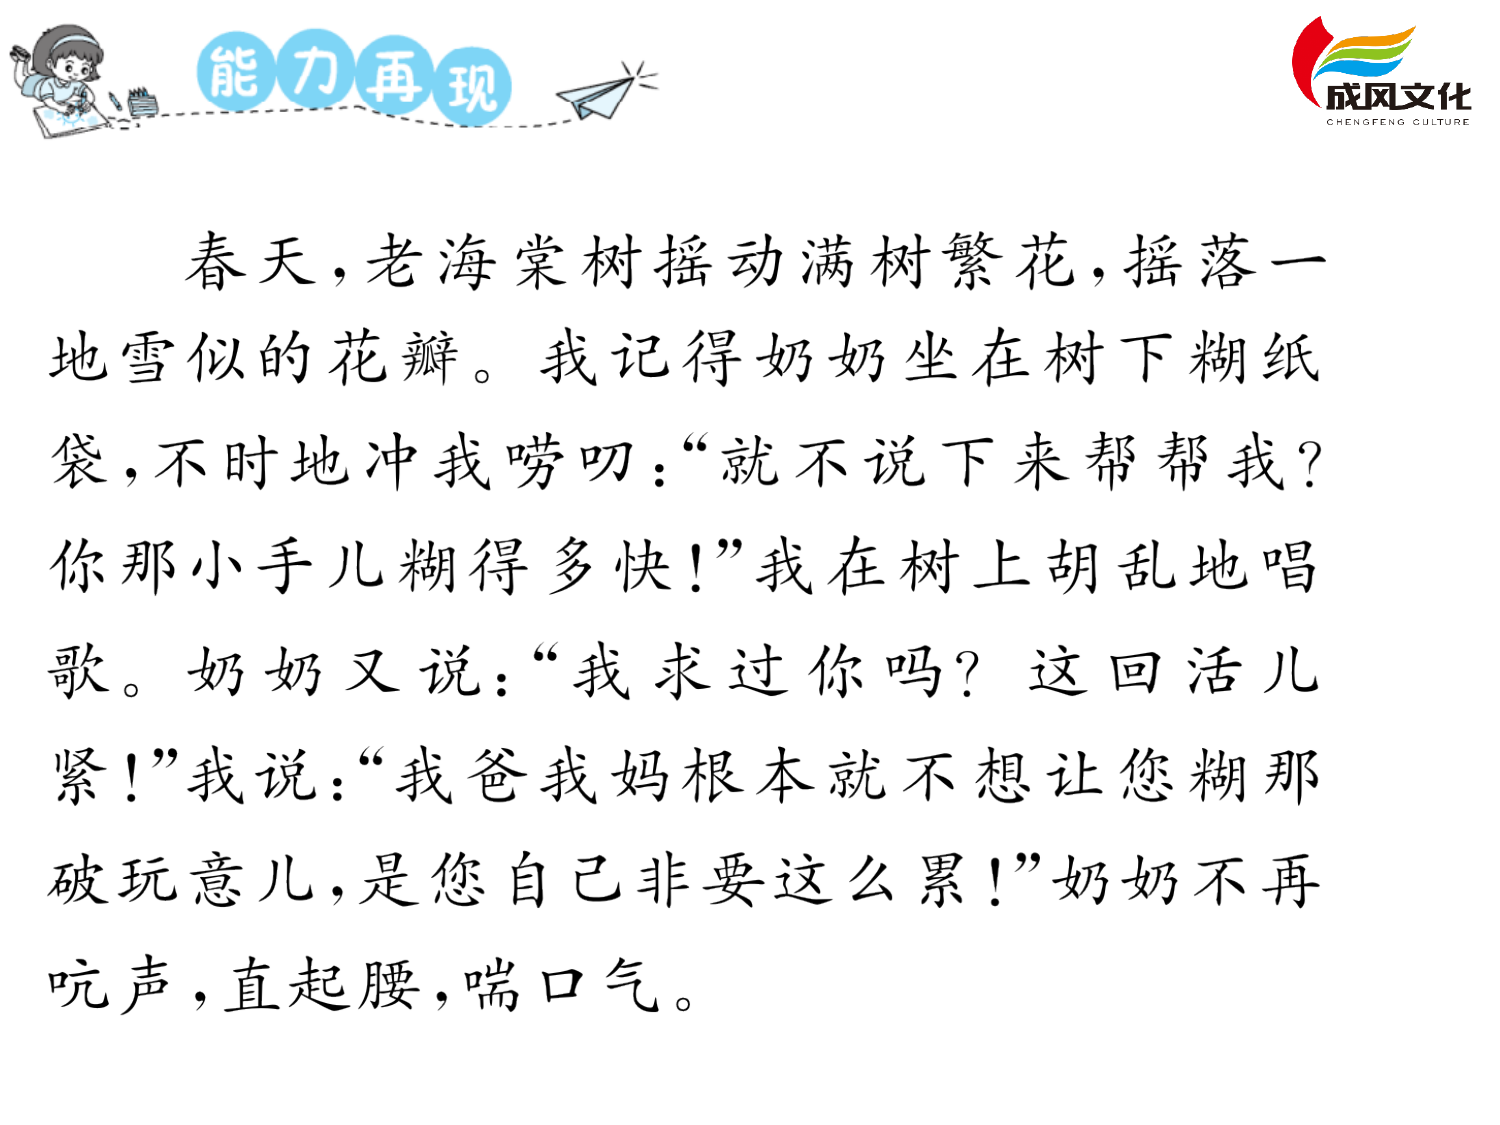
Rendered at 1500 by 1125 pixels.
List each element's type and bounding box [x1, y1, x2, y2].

picture [0, 12, 674, 152]
picture [41, 309, 1459, 1036]
picture [41, 196, 1459, 303]
picture [1281, 0, 1489, 136]
